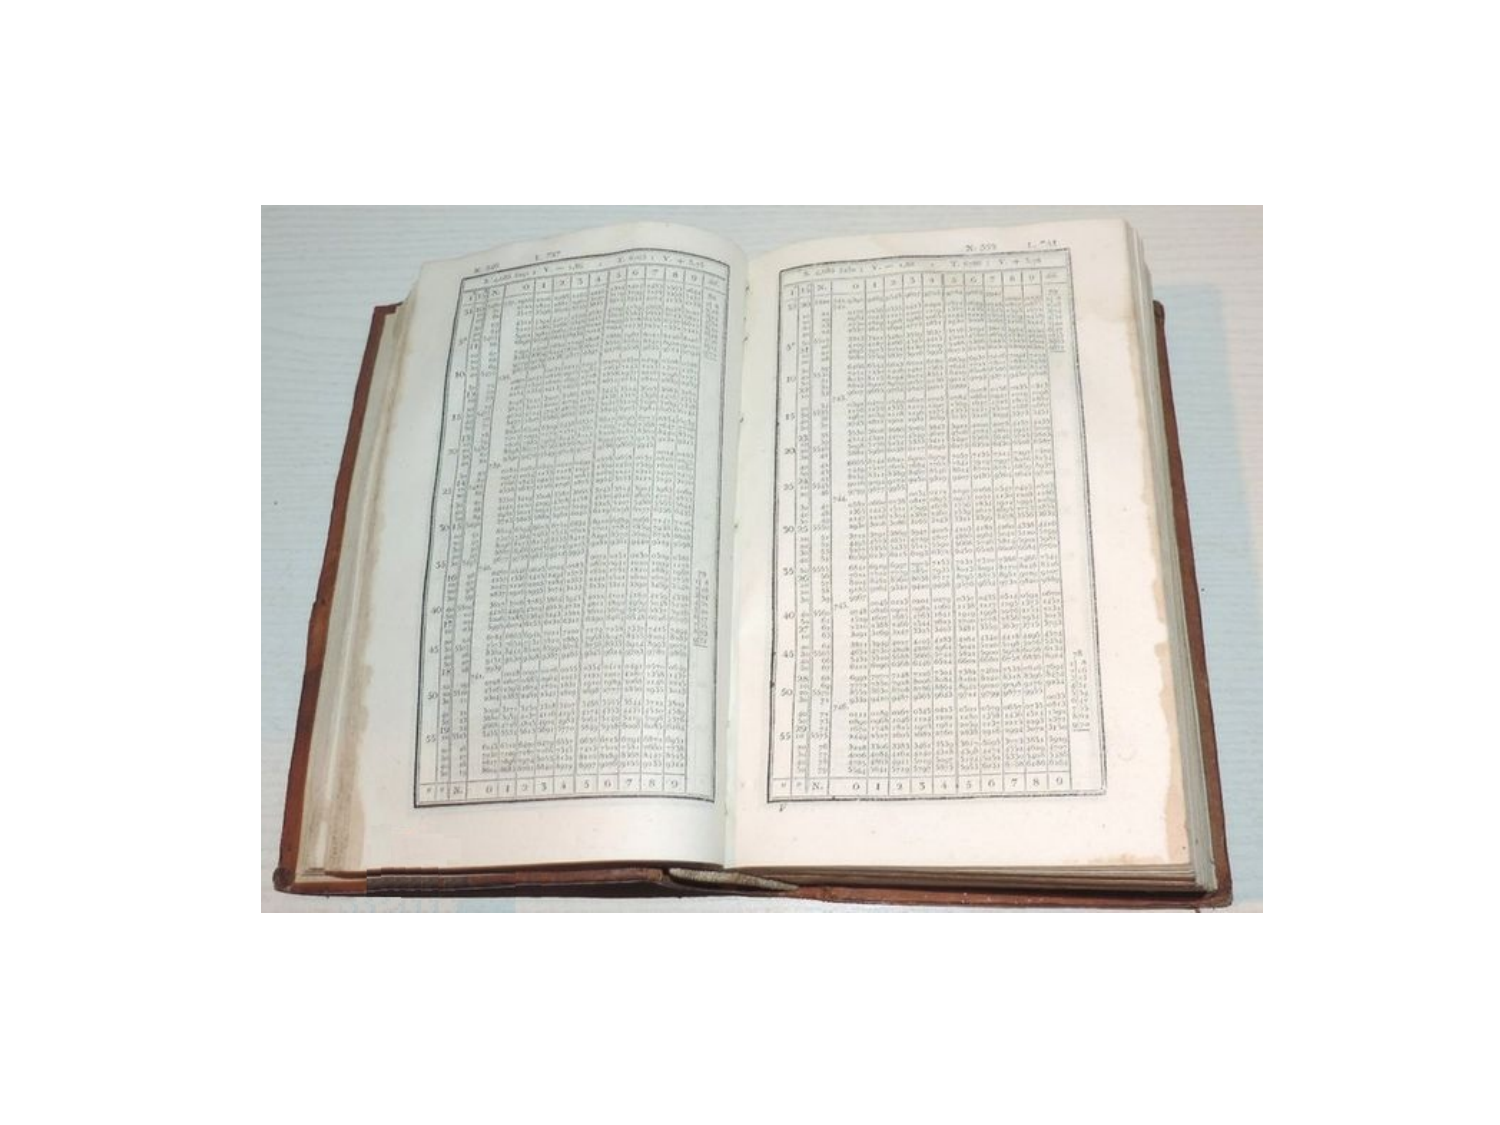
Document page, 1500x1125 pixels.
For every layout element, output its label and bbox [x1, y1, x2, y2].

picture [261, 205, 1263, 913]
